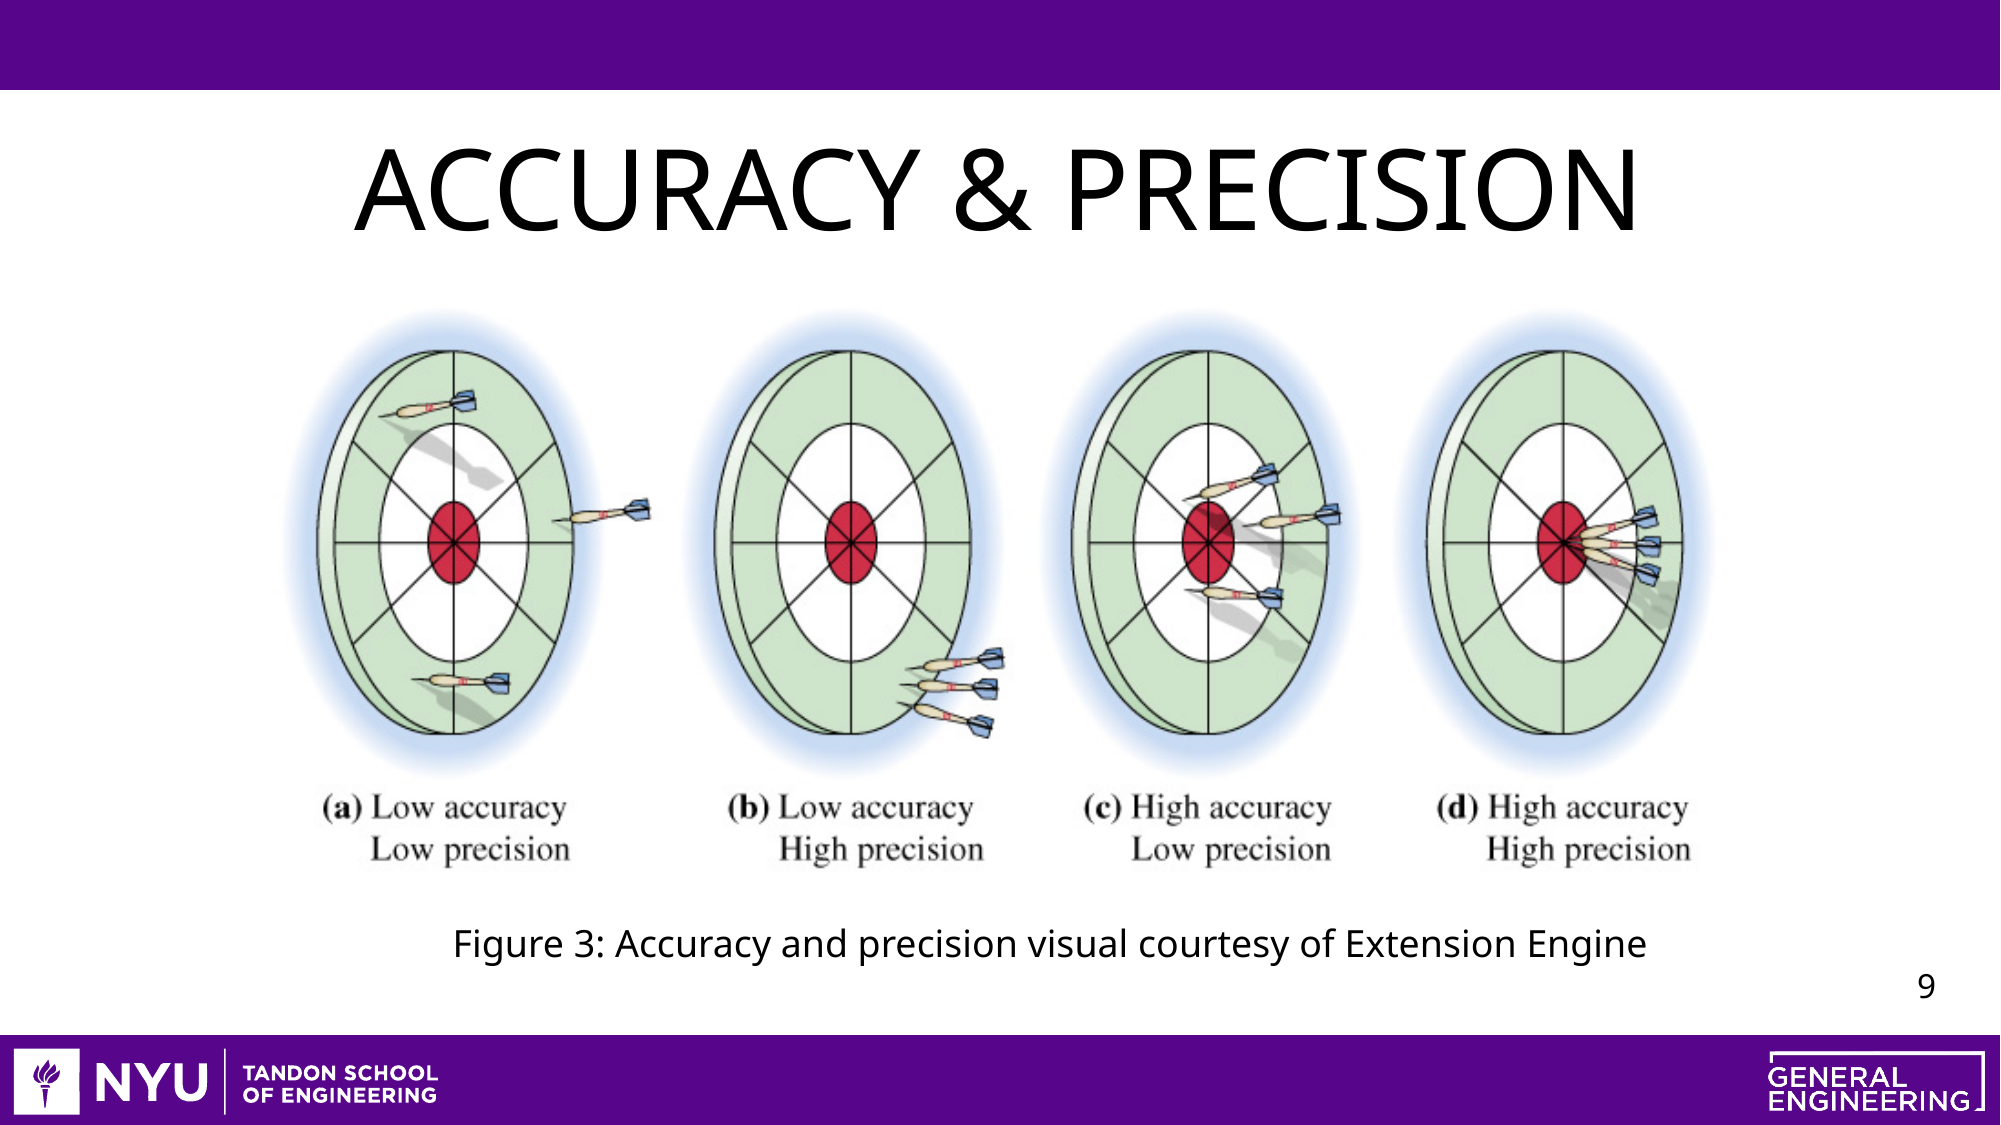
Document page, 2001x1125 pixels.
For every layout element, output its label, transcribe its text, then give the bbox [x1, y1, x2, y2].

text_box Figure 3: Accuracy and precision visual courtesy of Extension Engine [437, 912, 1688, 973]
text_box [0, 0, 2000, 91]
picture [1768, 1051, 1985, 1111]
picture [13, 1048, 438, 1115]
text_box ACCURACY & PRECISION [92, 103, 1908, 262]
text_box [0, 1034, 2000, 1125]
picture [270, 303, 1729, 883]
text_box 9 [1802, 958, 1951, 1013]
